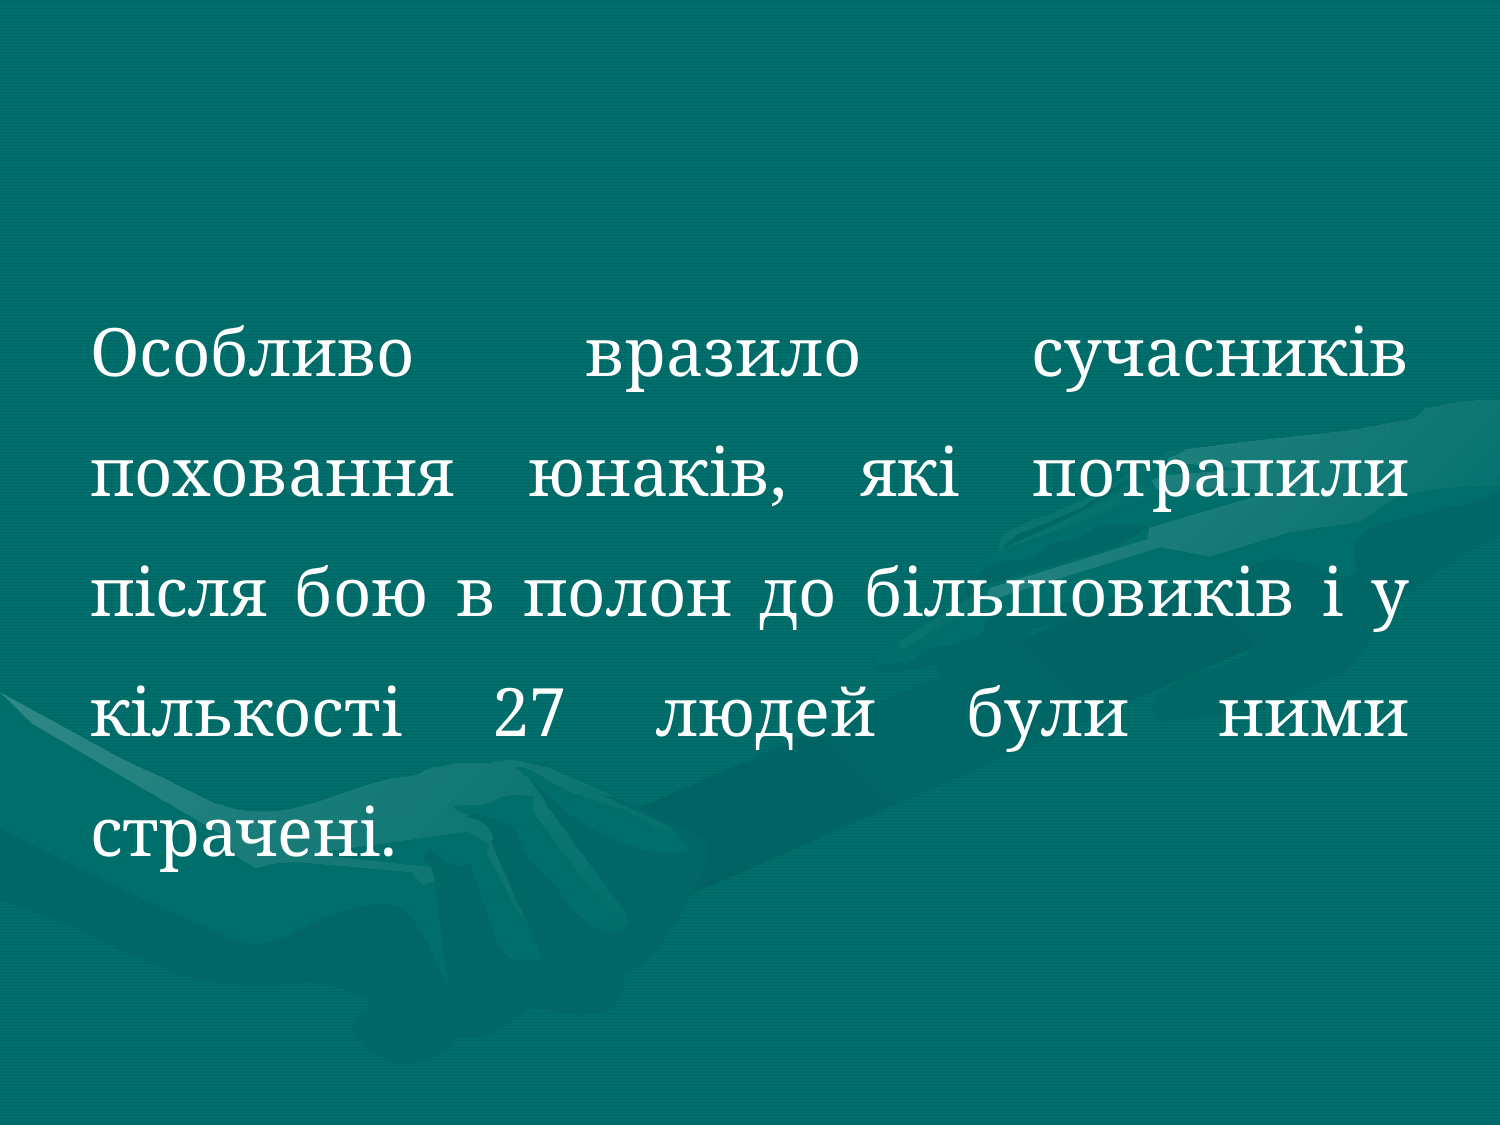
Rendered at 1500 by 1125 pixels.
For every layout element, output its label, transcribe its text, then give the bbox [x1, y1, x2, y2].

list Особливо вразило сучасників поховання юнаків, які потрапили після бою в полон до більшовиків і у кількості 27 людей були ними страчені. [74, 262, 1426, 1001]
